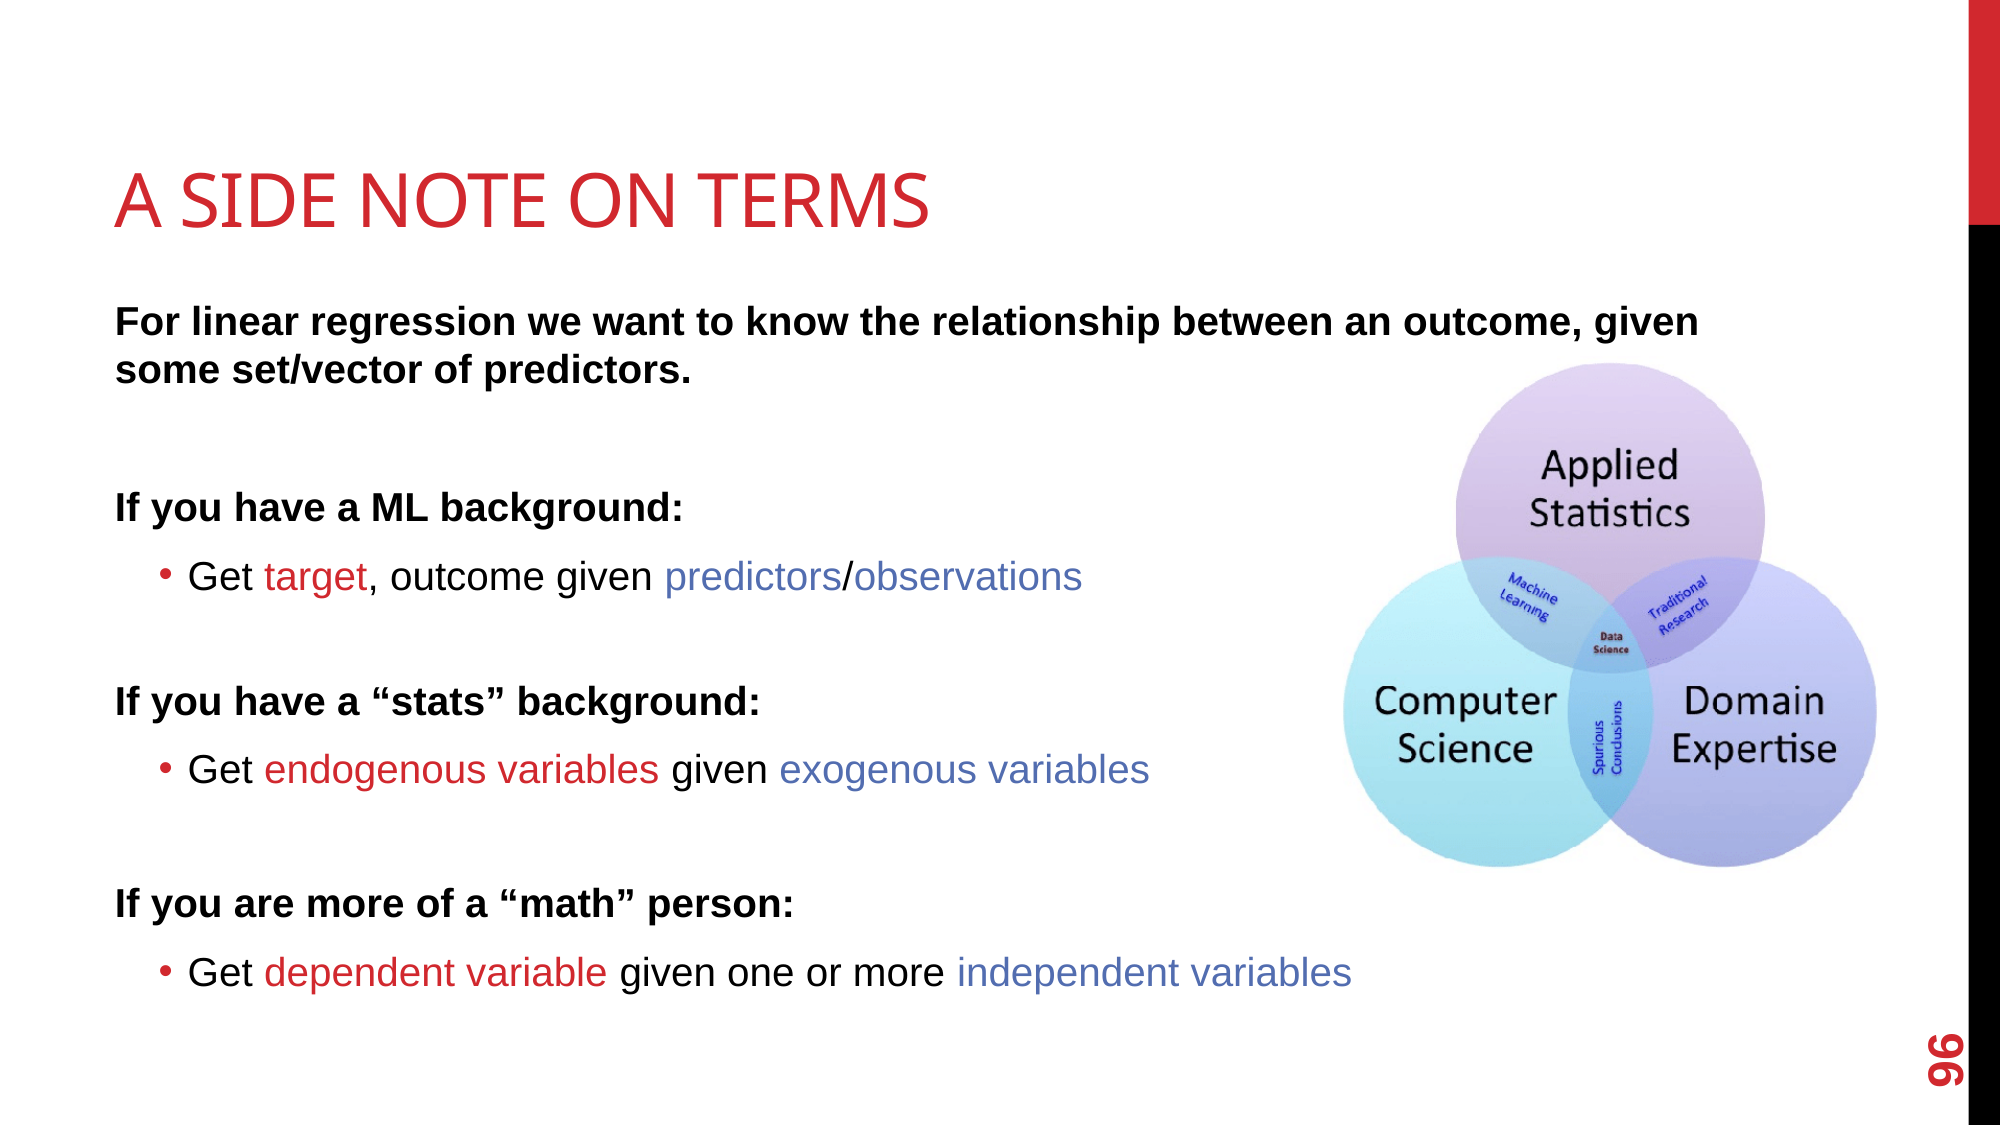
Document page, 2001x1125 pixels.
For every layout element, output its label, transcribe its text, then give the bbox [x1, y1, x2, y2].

slide_number 96 [1903, 887, 1984, 1104]
picture [1266, 356, 1954, 873]
list For linear regression we want to know the relationship between an outcome, given some set/vector of predictors. If you have a ML background: Get target, outcome given predictors/observations If you have a “stats” background: Get endogenous variables given exogenous variables If you are more of a “math” person: Get dependent variable given one or more independent variables [99, 287, 1767, 1005]
title A Side Note On Terms [99, 25, 1367, 250]
